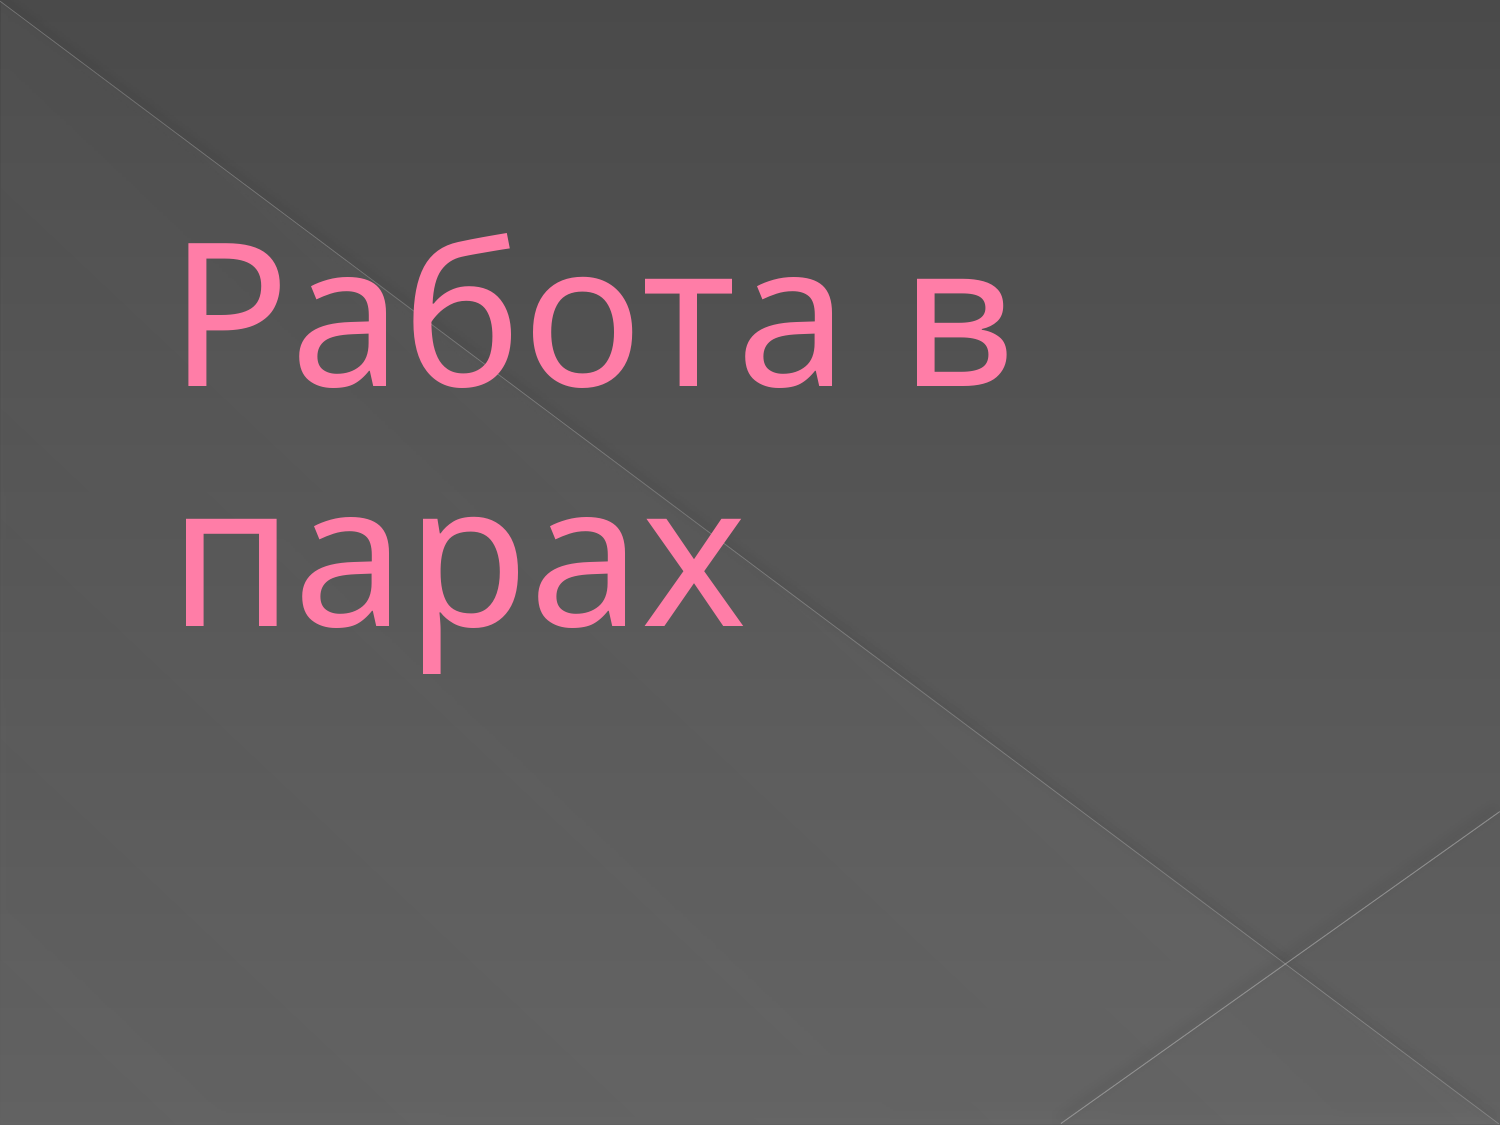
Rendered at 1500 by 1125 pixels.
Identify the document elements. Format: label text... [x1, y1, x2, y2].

title Работа в парах [75, 43, 1425, 809]
